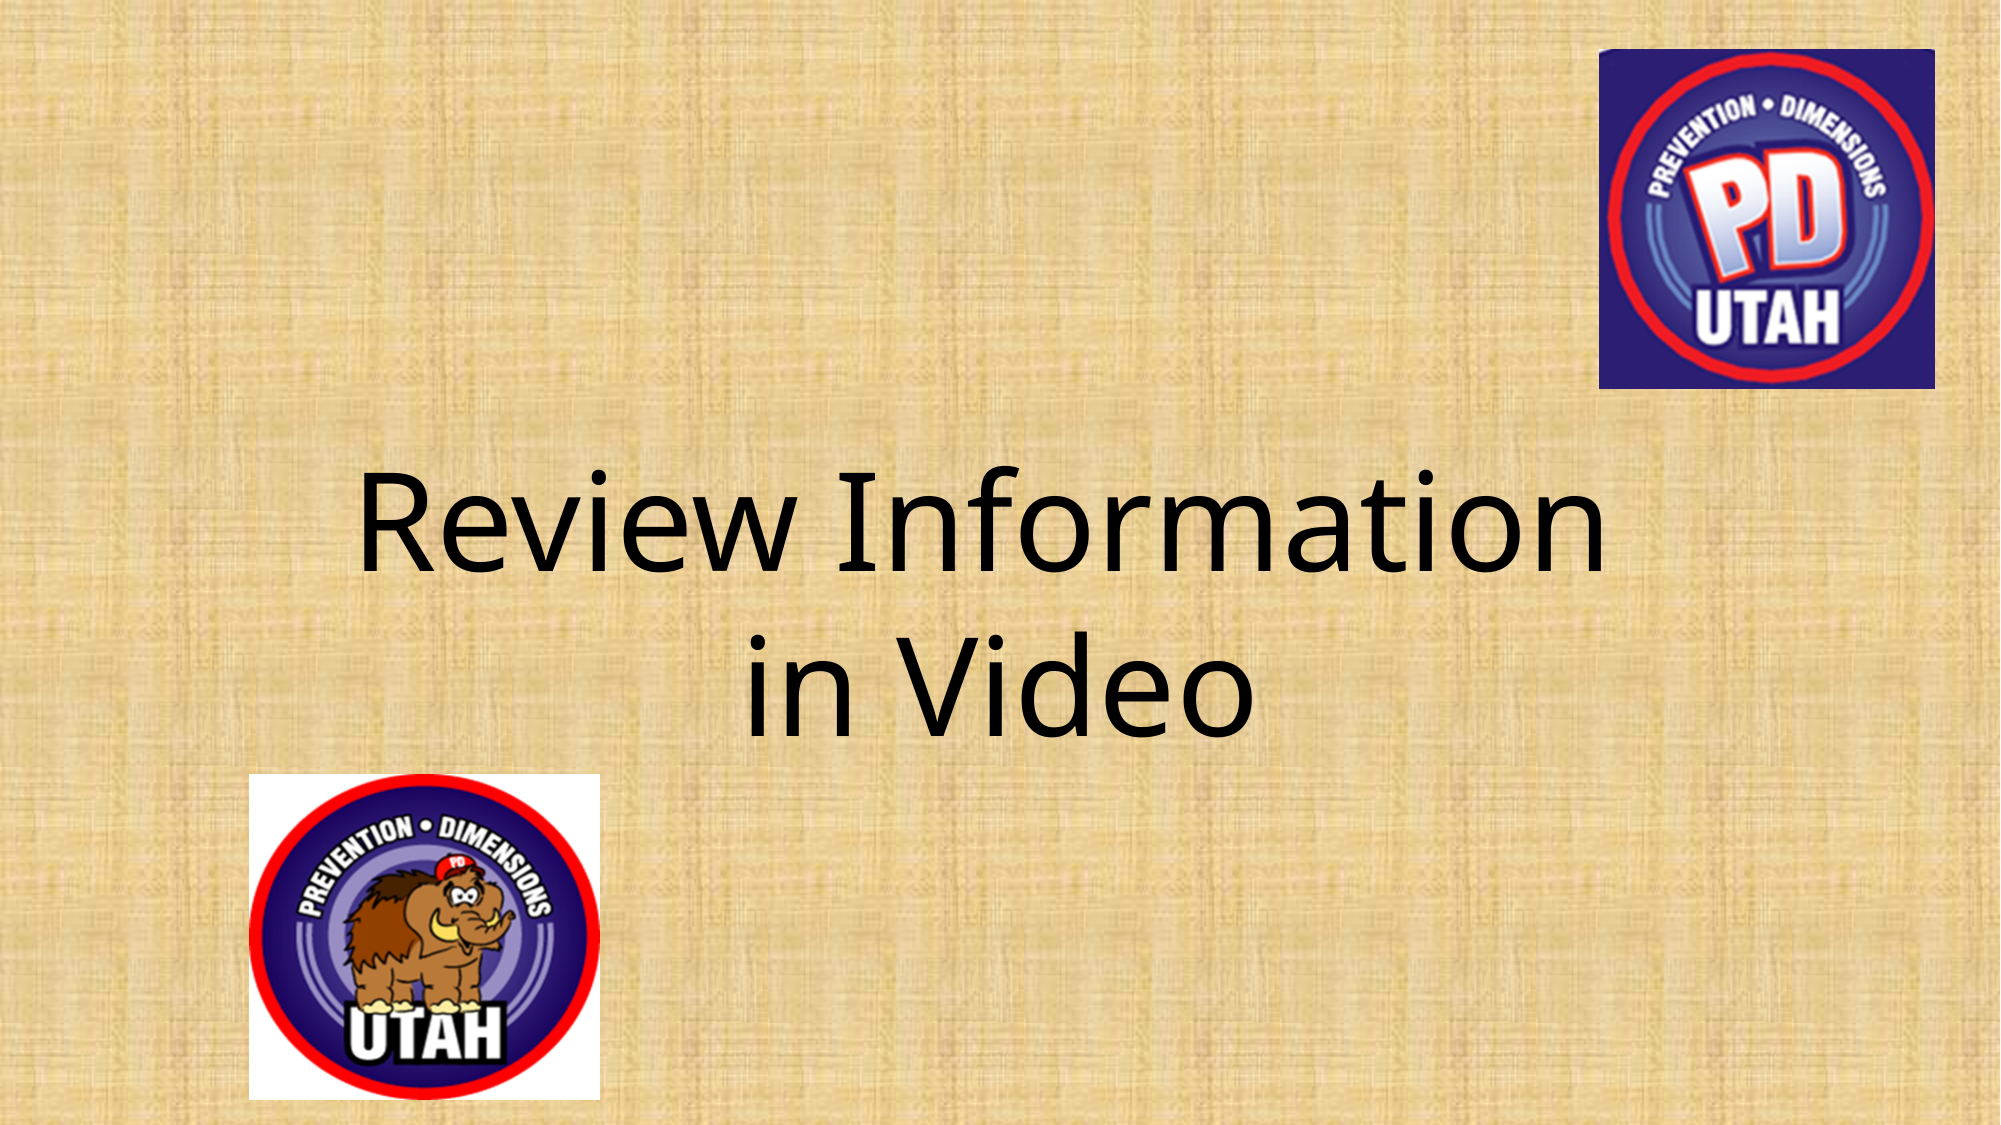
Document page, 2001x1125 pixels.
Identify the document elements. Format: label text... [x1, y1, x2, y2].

picture [0, 0, 2001, 1125]
text_box Review Information in Video [0, 426, 2000, 772]
